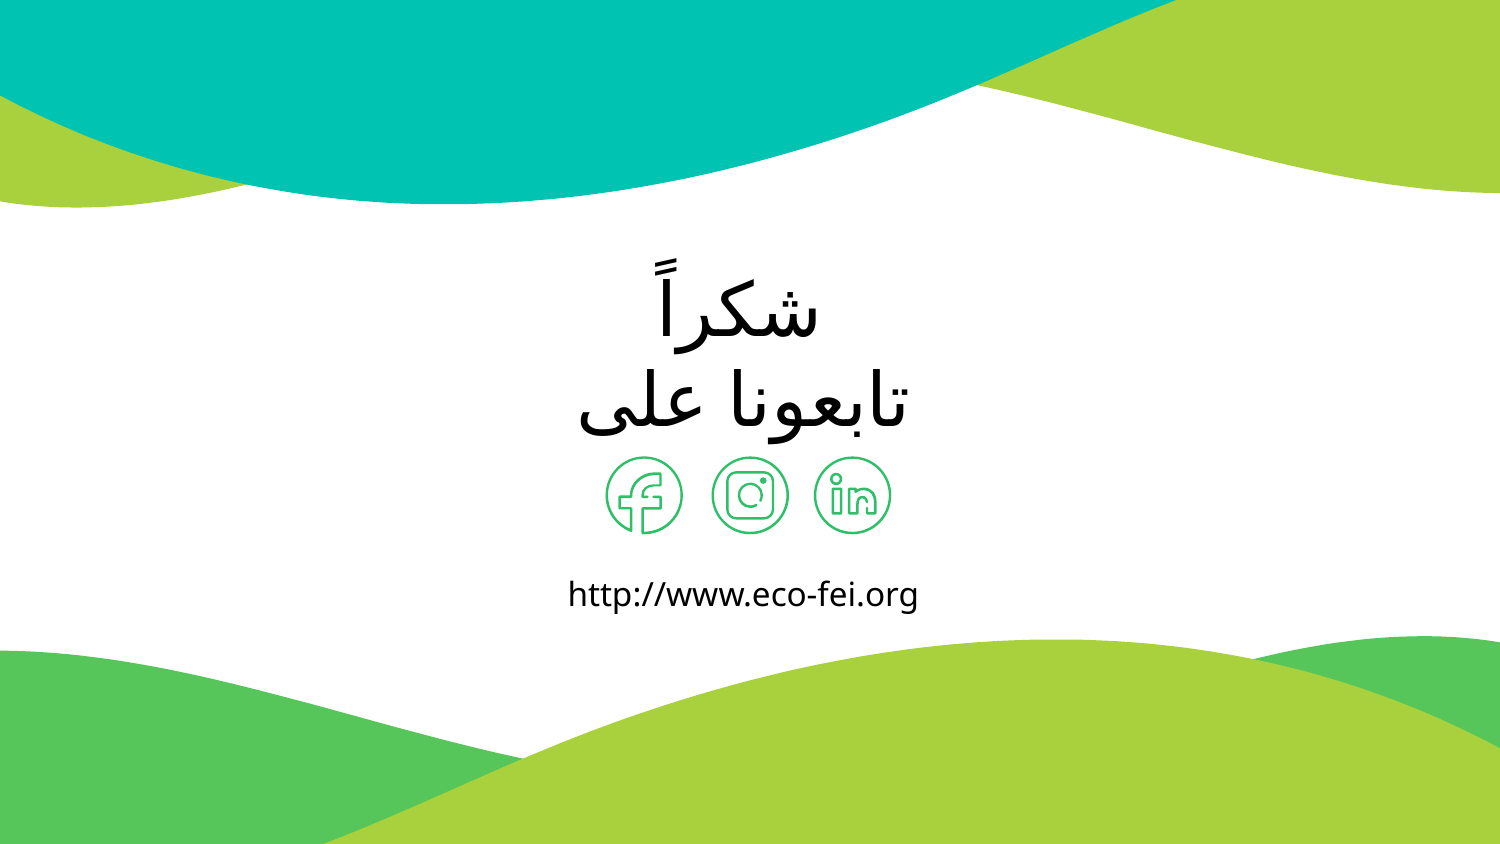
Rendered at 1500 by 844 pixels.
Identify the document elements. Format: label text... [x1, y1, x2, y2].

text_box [813, 456, 892, 535]
subtitle http://www.eco-fei.org [0, 482, 1488, 664]
text_box [605, 456, 683, 535]
text_box شكراً تابعونا على [306, 258, 1181, 444]
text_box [711, 456, 790, 535]
